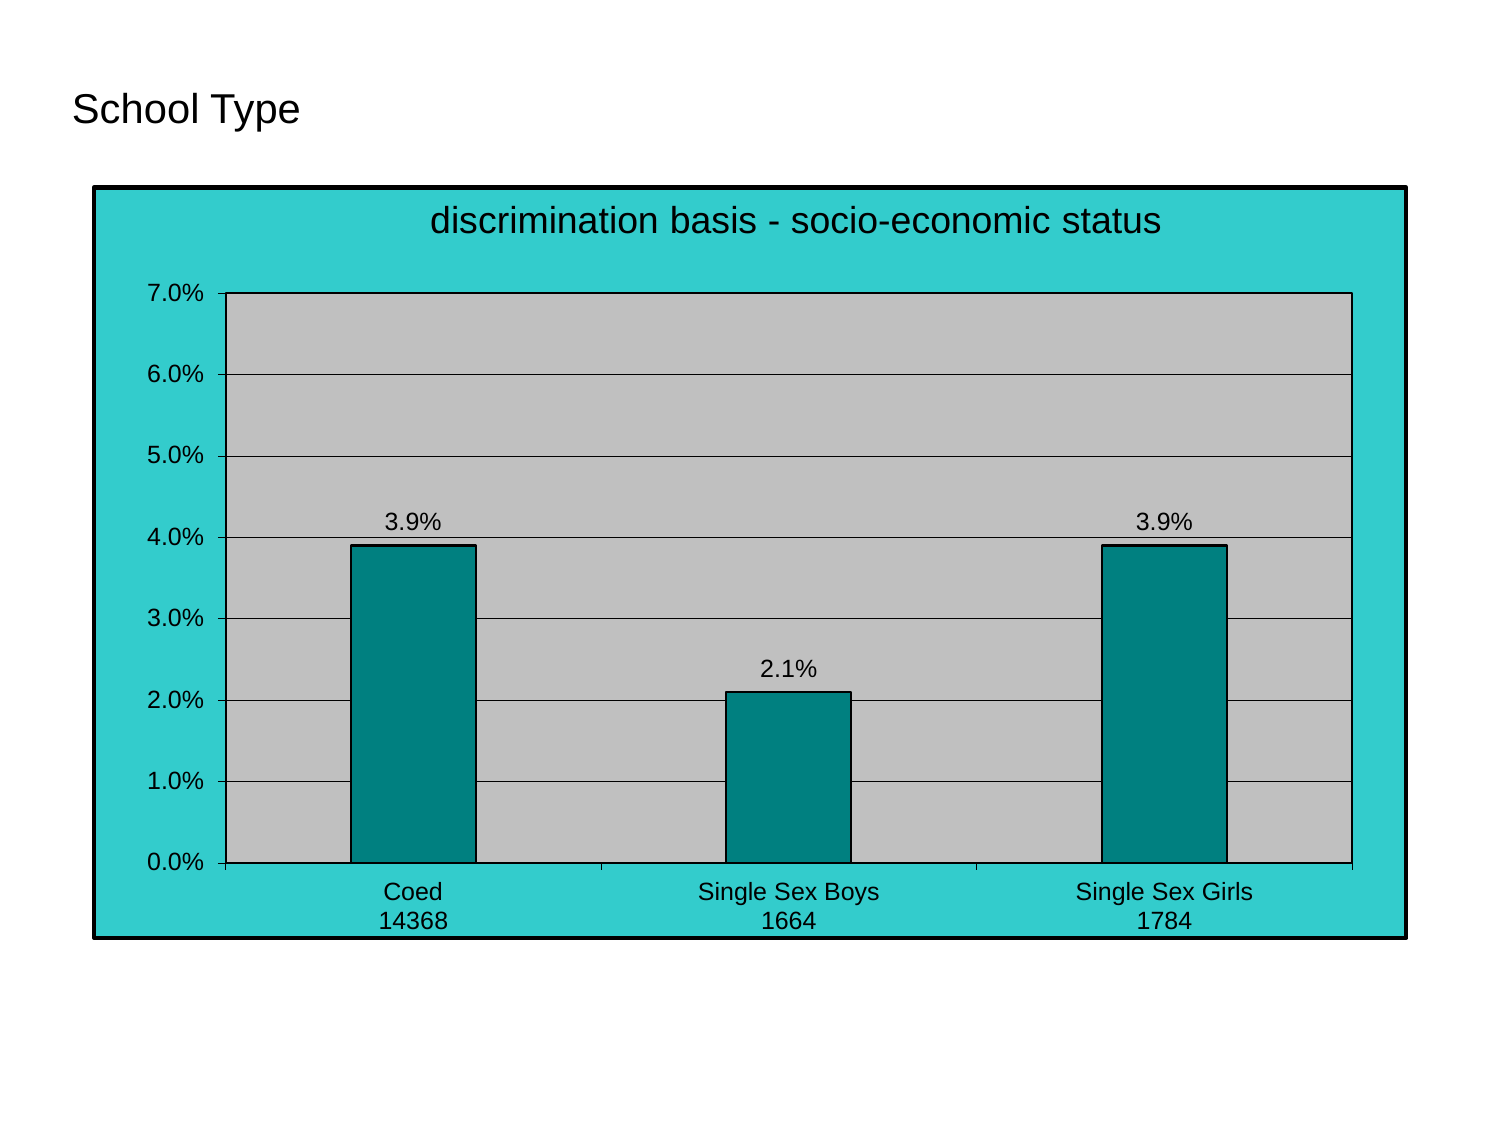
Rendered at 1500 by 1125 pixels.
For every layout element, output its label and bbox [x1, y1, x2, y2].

picture [91, 185, 1409, 940]
